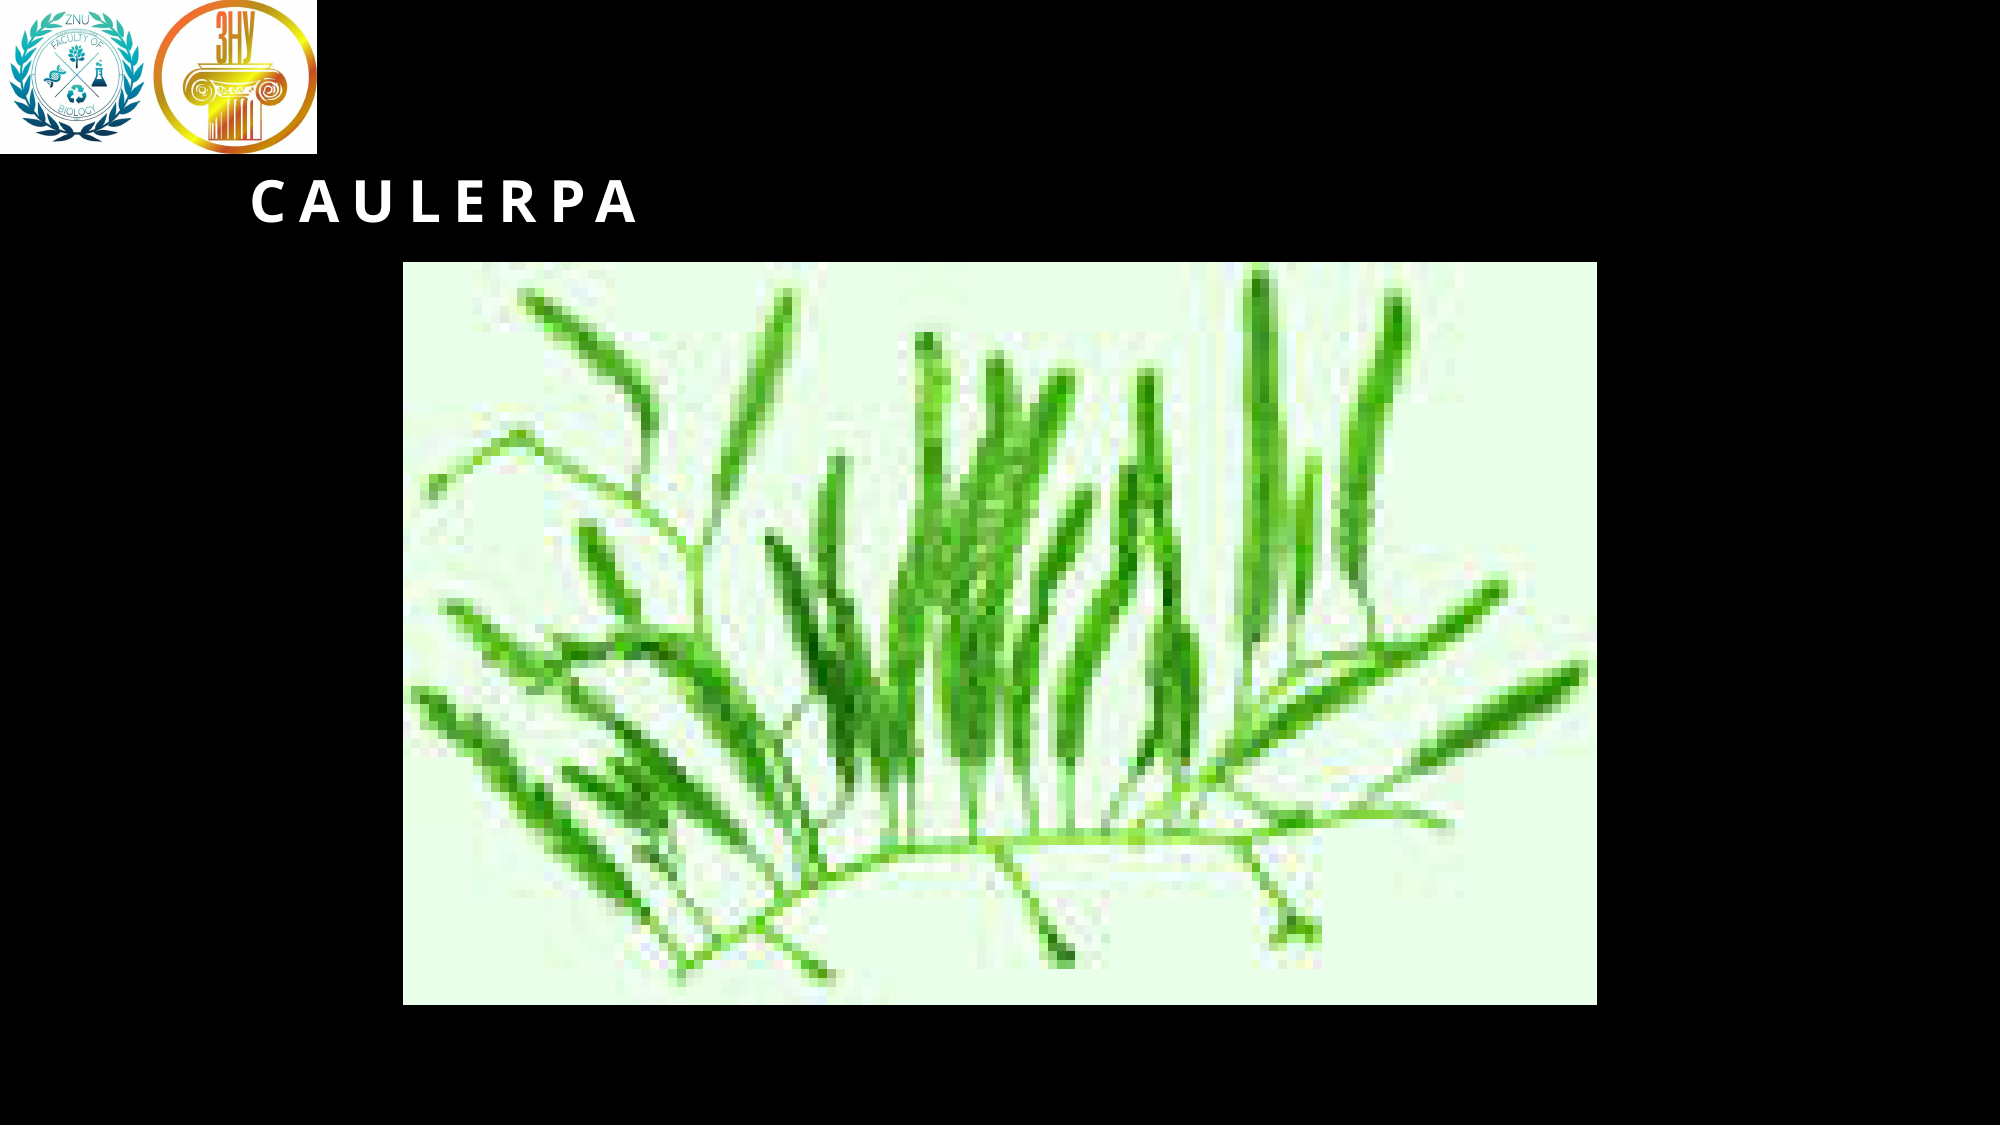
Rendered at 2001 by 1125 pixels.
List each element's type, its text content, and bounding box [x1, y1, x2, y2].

picture [0, 0, 317, 154]
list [403, 262, 1597, 1005]
title Caulerpa [234, 171, 1750, 313]
